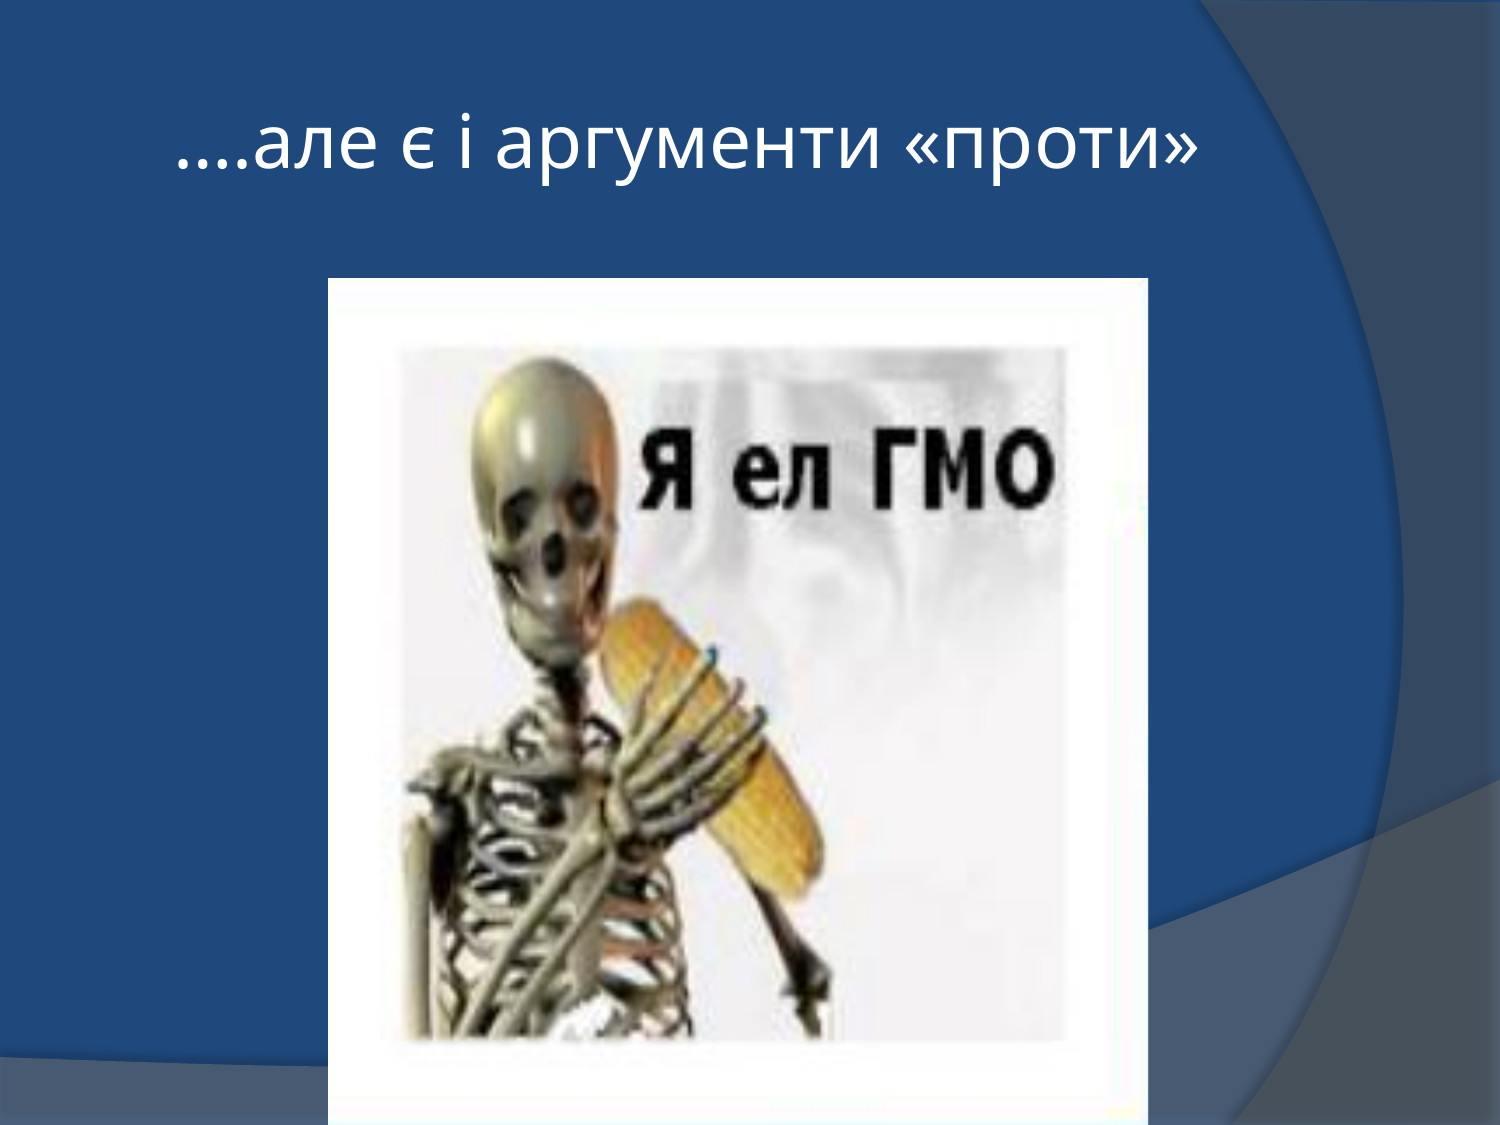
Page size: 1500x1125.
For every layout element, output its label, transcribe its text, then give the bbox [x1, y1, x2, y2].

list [327, 277, 1149, 1125]
title ….але є і аргументи «проти» [75, 45, 1300, 233]
